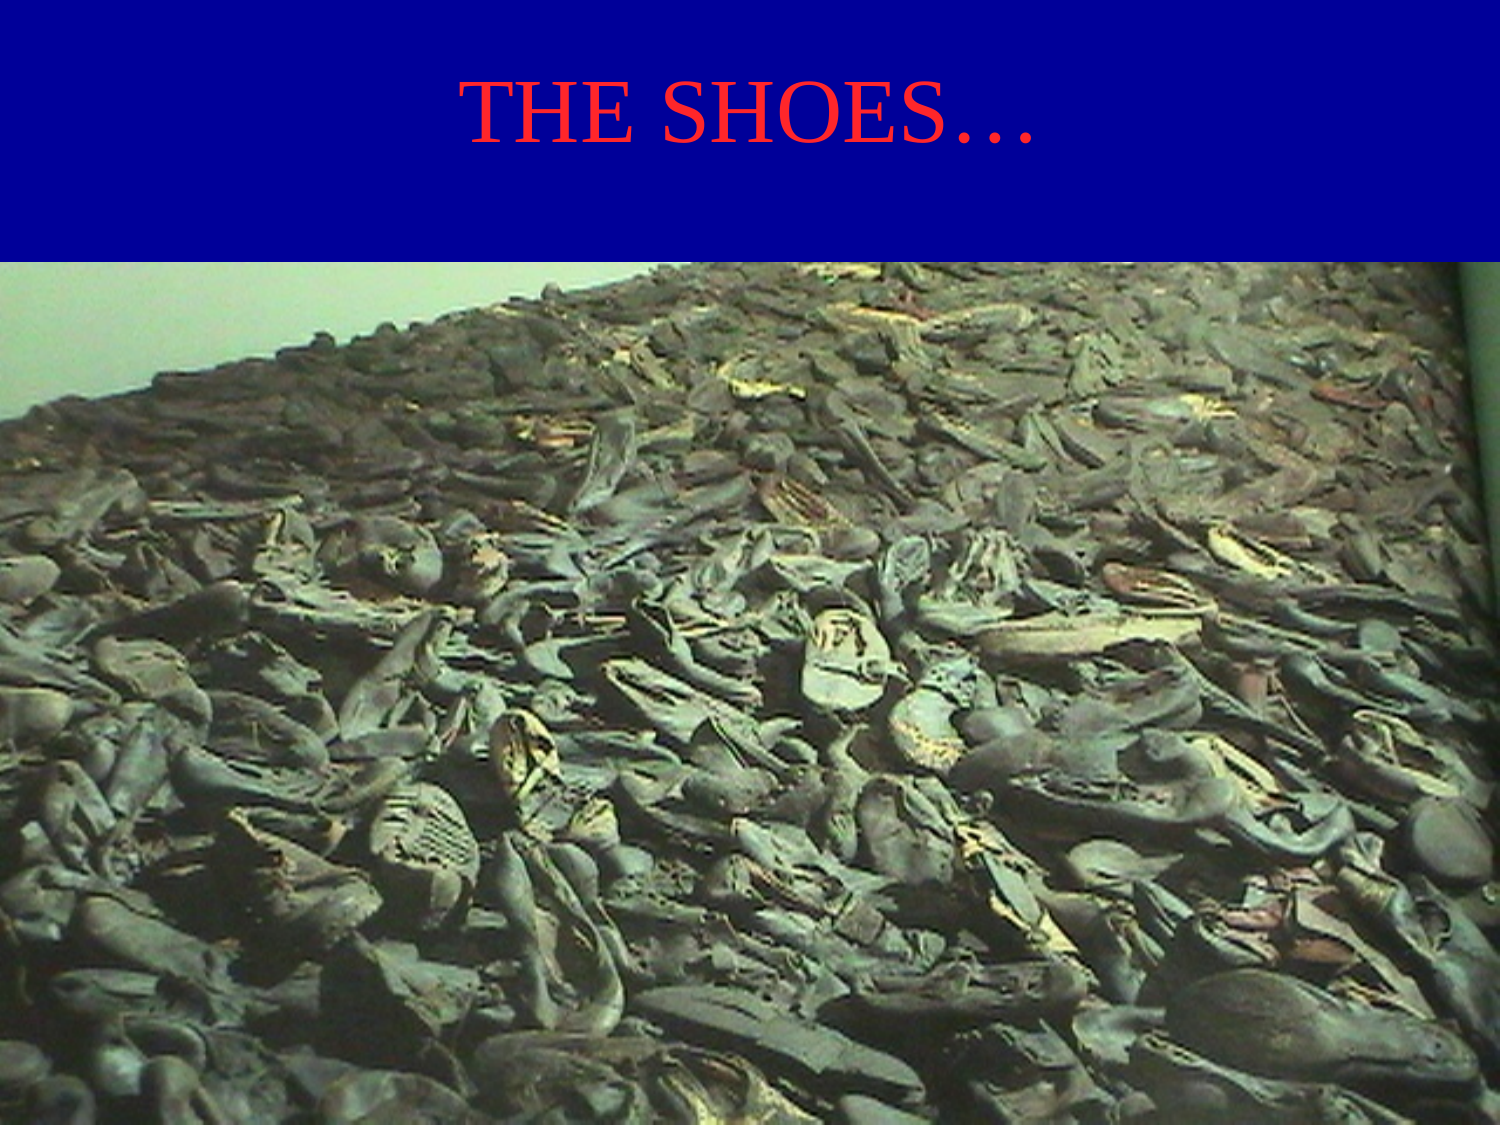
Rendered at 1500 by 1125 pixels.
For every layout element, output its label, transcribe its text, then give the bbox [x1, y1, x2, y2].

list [0, 262, 1500, 1125]
title THE SHOES… [112, 0, 1388, 213]
